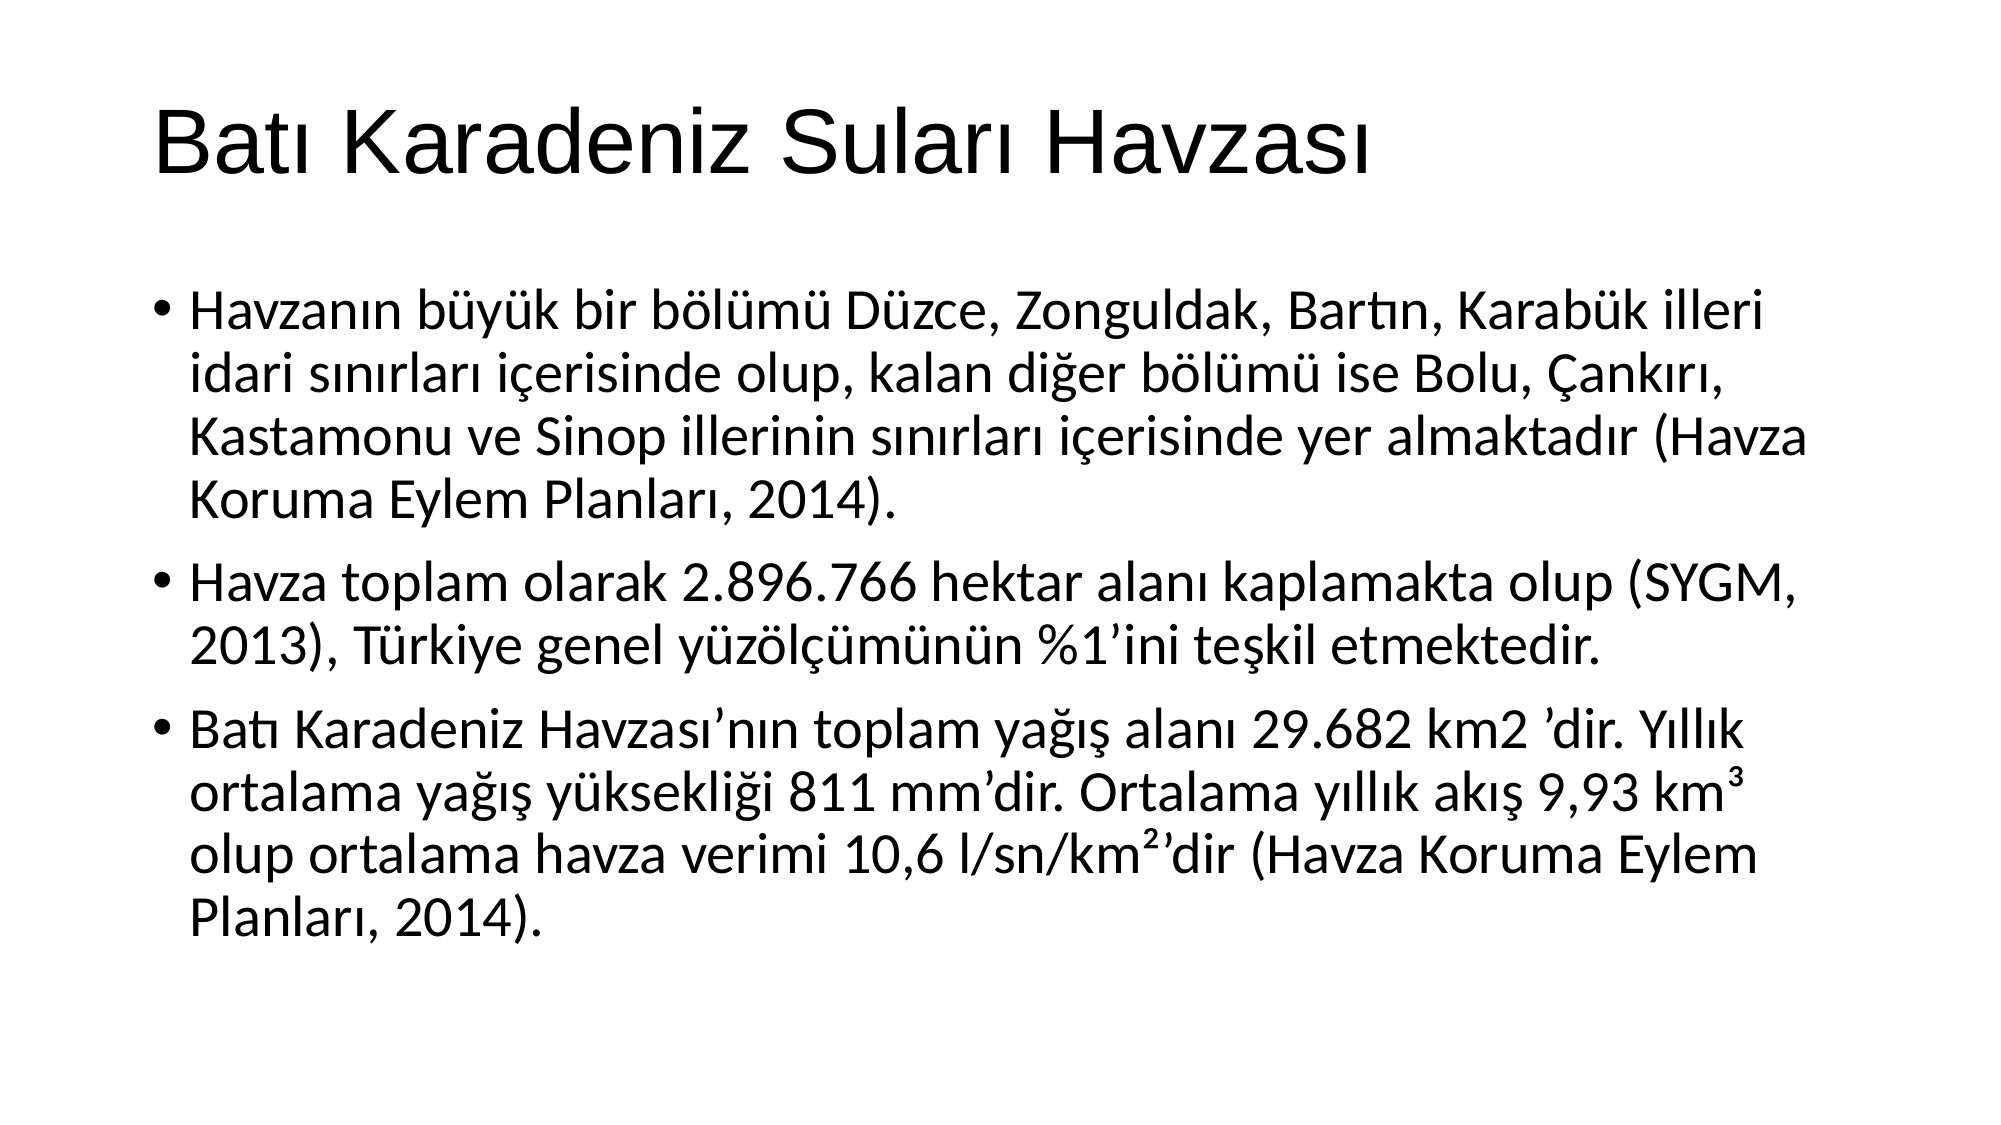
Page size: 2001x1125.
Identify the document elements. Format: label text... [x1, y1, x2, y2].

list Havzanın büyük bir bölümü Düzce, Zonguldak, Bartın, Karabük illeri idari sınırları içerisinde olup, kalan diğer bölümü ise Bolu, Çankırı, Kastamonu ve Sinop illerinin sınırları içerisinde yer almaktadır (Havza Koruma Eylem Planları, 2014). Havza toplam olarak 2.896.766 hektar alanı kaplamakta olup (SYGM, 2013), Türkiye genel yüzölçümünün %1’ini teşkil etmektedir. Batı Karadeniz Havzası’nın toplam yağış alanı 29.682 km2 ’dir. Yıllık ortalama yağış yüksekliği 811 mm’dir. Ortalama yıllık akış 9,93 km³ olup ortalama havza verimi 10,6 l/sn/km²’dir (Havza Koruma Eylem Planları, 2014). [137, 271, 1863, 986]
title Batı Karadeniz Suları Havzası [137, 59, 1863, 229]
